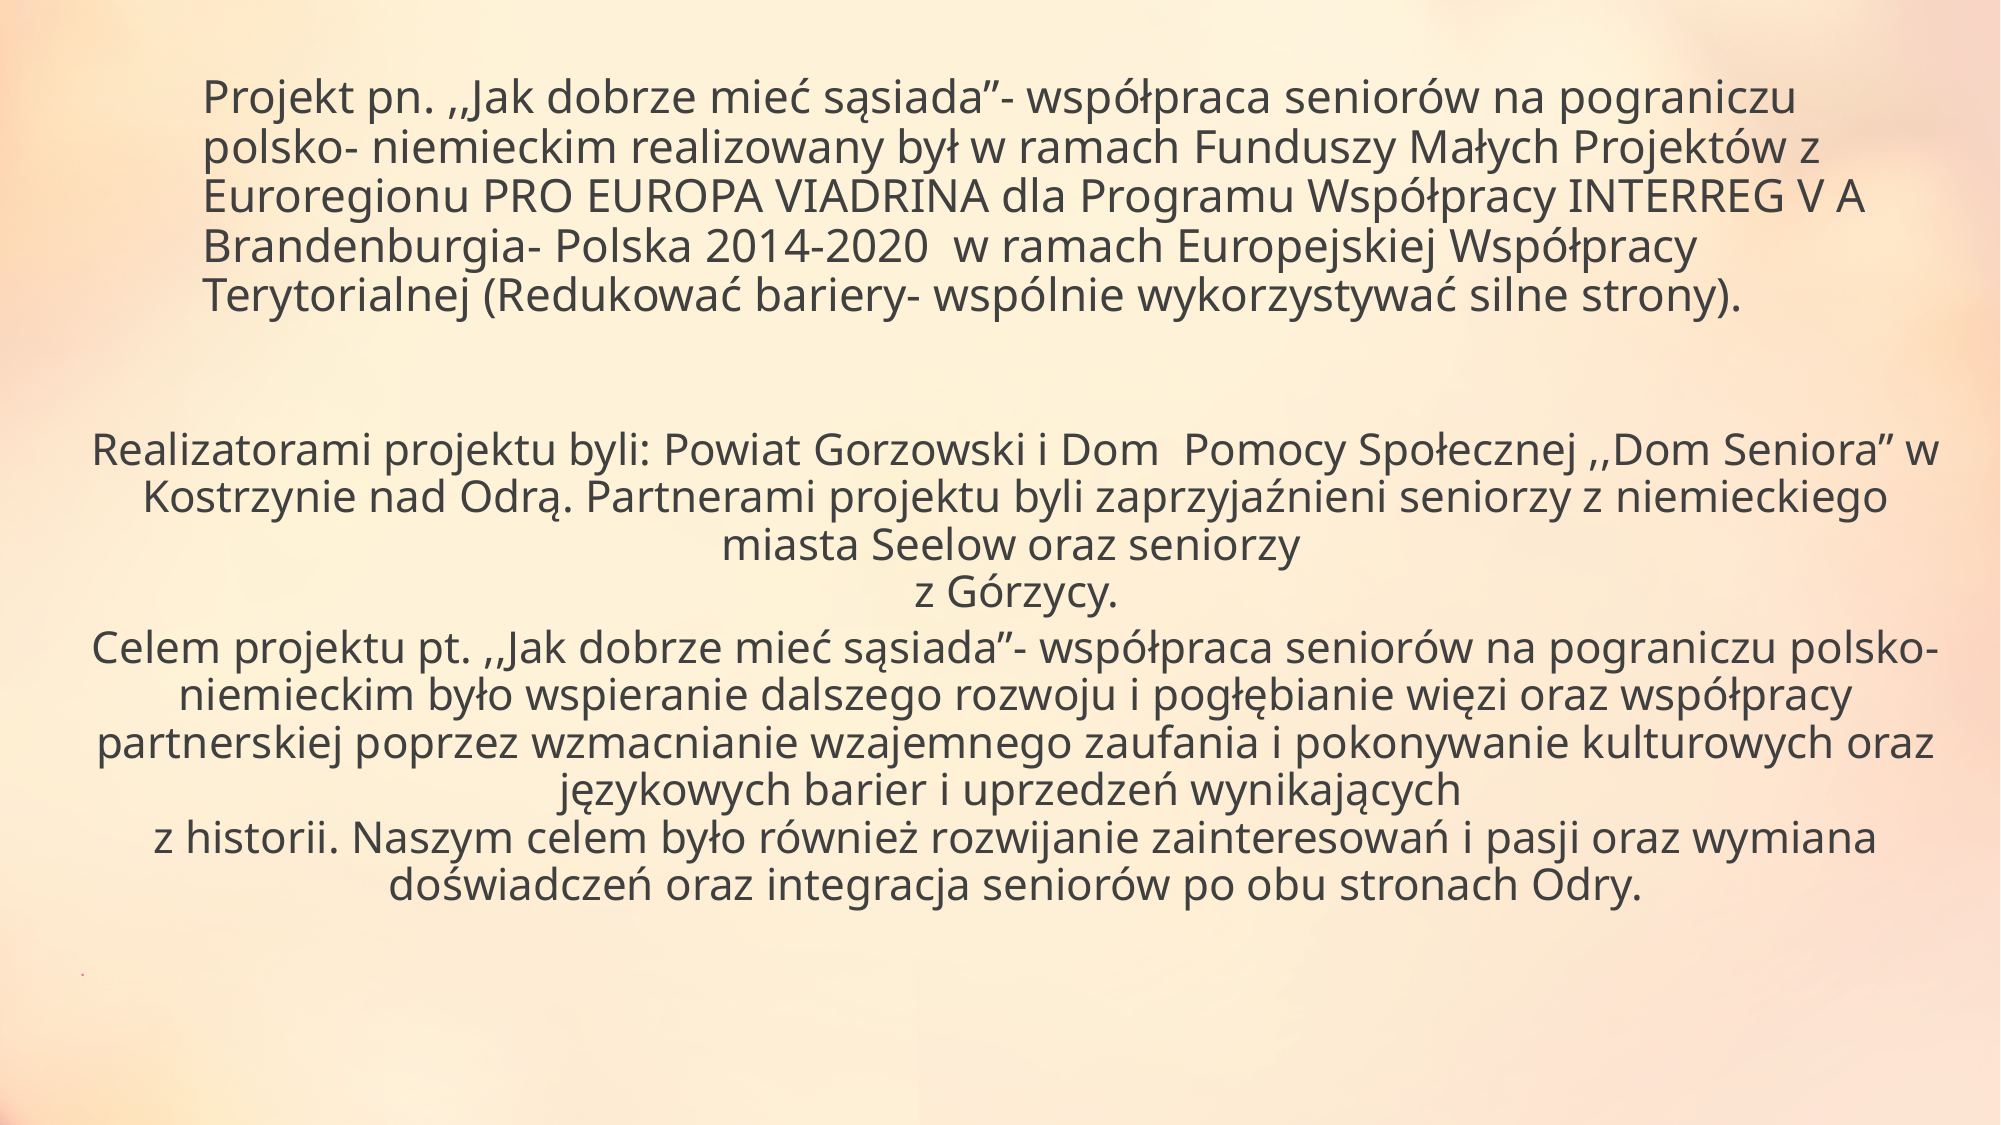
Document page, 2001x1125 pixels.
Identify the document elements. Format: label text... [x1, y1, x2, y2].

title Projekt pn. ,,Jak dobrze mieć sąsiada”- współpraca seniorów na pograniczu polsko- niemieckim realizowany był w ramach Funduszy Małych Projektów z Euroregionu PRO EUROPA VIADRINA dla Programu Współpracy INTERREG V A Brandenburgia- Polska 2014-2020 w ramach Europejskiej Współpracy Terytorialnej (Redukować bariery- wspólnie wykorzystywać silne strony). [187, 60, 1887, 330]
picture [0, 0, 2001, 1125]
list Realizatorami projektu byli: Powiat Gorzowski i Dom Pomocy Społecznej ,,Dom Seniora” w Kostrzynie nad Odrą. Partnerami projektu byli zaprzyjaźnieni seniorzy z niemieckiego miasta Seelow oraz seniorzy z Górzycy. Celem projektu pt. ,,Jak dobrze mieć sąsiada”- współpraca seniorów na pograniczu polsko- niemieckim było wspieranie dalszego rozwoju i pogłębianie więzi oraz współpracy partnerskiej poprzez wzmacnianie wzajemnego zaufania i pokonywanie kulturowych oraz językowych barier i uprzedzeń wynikających z historii. Naszym celem było również rozwijanie zainteresowań i pasji oraz wymiana doświadczeń oraz integracja seniorów po obu stronach Odry. [66, 419, 1968, 999]
